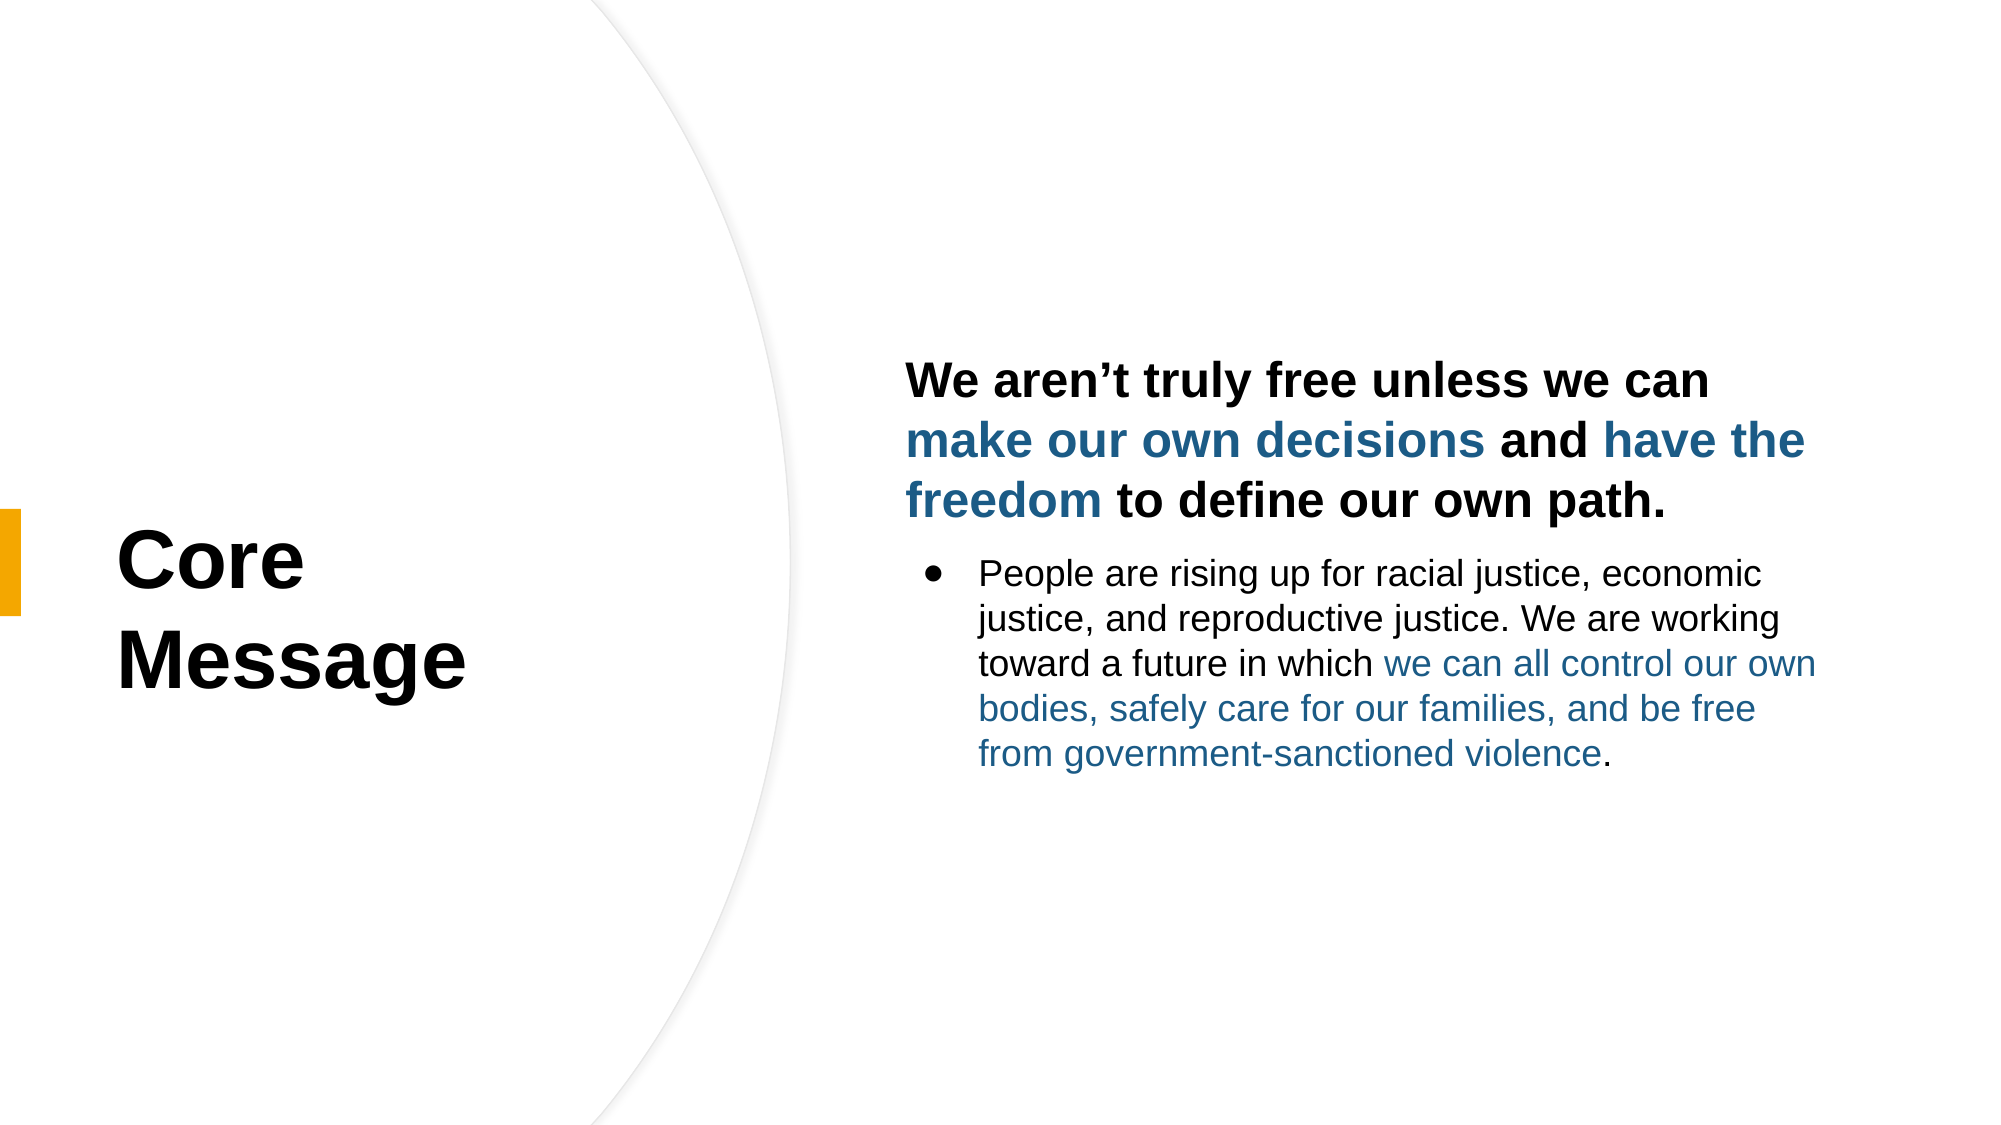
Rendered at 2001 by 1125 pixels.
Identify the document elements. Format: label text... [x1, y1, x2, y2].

title We aren’t truly free unless we can make our own decisions and have the freedom to deﬁne our own path. [903, 345, 1822, 536]
text_box People are rising up for racial justice, economic justice, and reproductive justice. We are working toward a future in which we can all control our own bodies, safely care for our families, and be free from government-sanctioned violence. [903, 546, 1841, 774]
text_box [0, 0, 807, 1125]
